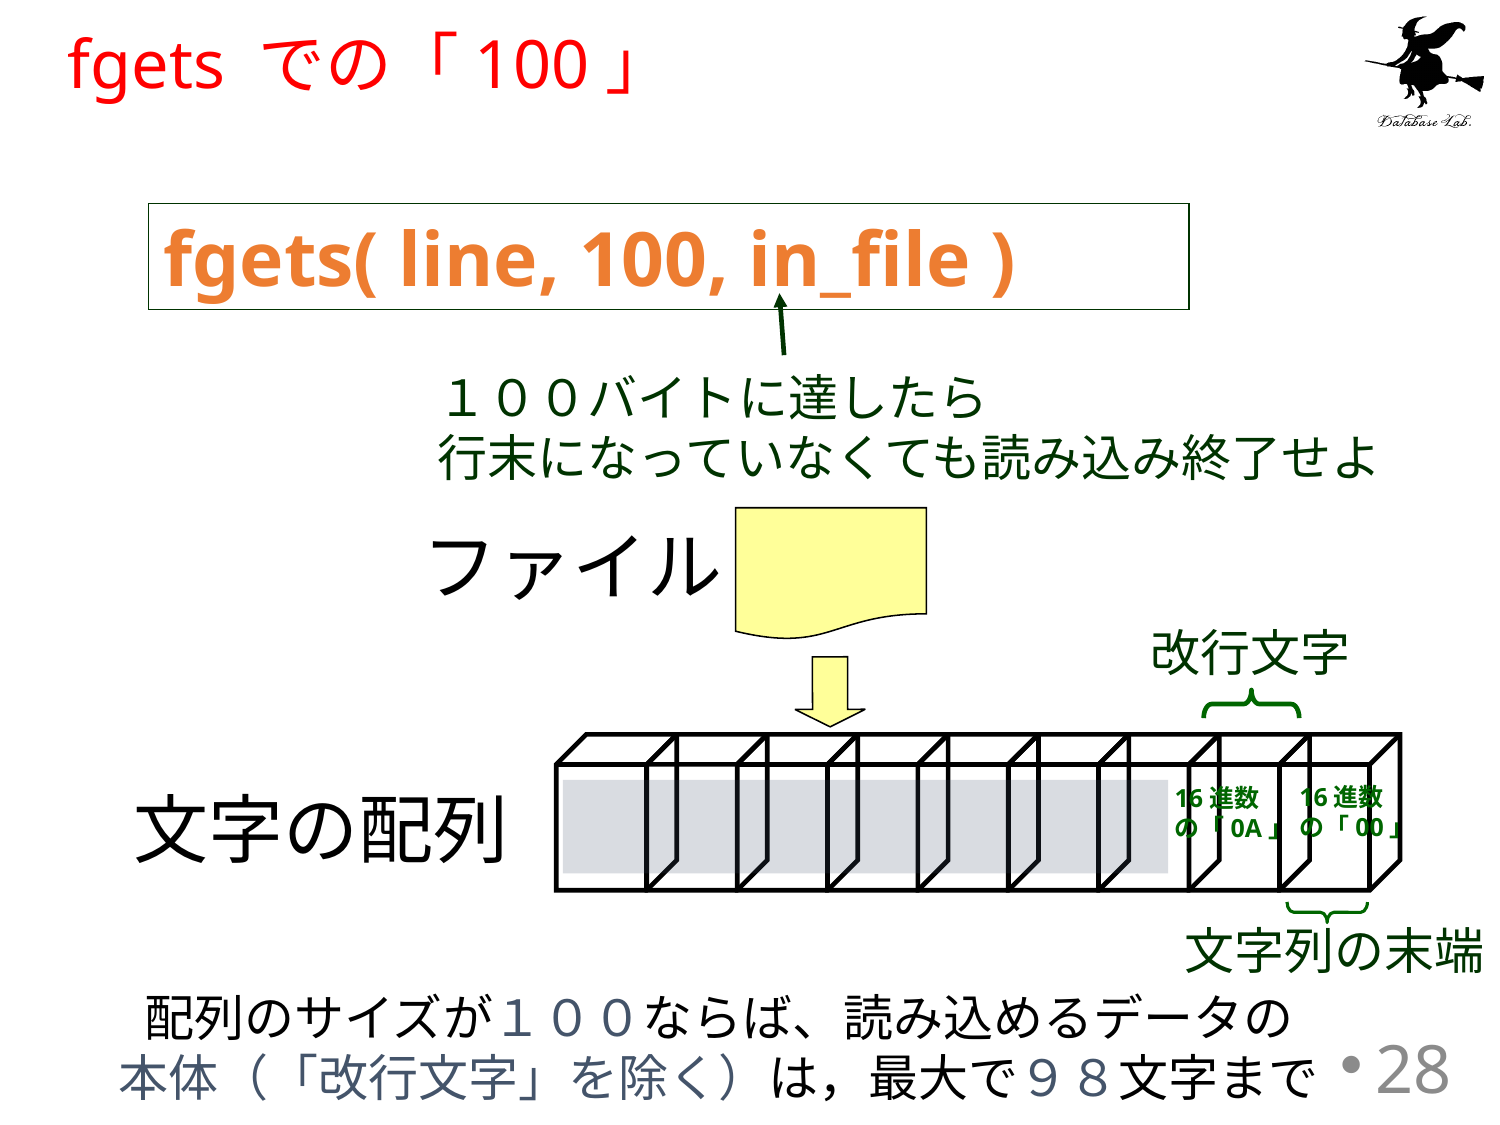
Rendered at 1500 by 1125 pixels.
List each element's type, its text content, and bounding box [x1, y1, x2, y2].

text_box [774, 293, 787, 356]
text_box ファイル [408, 512, 735, 619]
text_box 配列のサイズが１００ならば、読み込めるデータの 本体（「改行文字」を除く）は，最大で９８文字まで [97, 979, 1340, 1116]
text_box [917, 734, 1037, 779]
text_box [1189, 734, 1308, 775]
text_box [917, 874, 1008, 891]
text_box [646, 874, 737, 891]
text_box 2.8 [1099, 735, 1217, 764]
text_box [827, 734, 947, 779]
text_box [735, 507, 927, 639]
text_box [737, 874, 827, 891]
title fgets での「100」 [52, 28, 1441, 106]
text_box [794, 656, 866, 727]
text_box [918, 734, 1036, 764]
text_box [1279, 734, 1399, 764]
text_box 改行文字 [1135, 614, 1366, 690]
text_box 文字列の末端 [1169, 912, 1500, 988]
text_box u [1008, 734, 1127, 764]
text_box [646, 734, 766, 779]
text_box [1189, 882, 1279, 891]
text_box [1286, 901, 1368, 912]
text_box [1279, 881, 1380, 891]
text_box 5.5 [556, 734, 675, 764]
text_box [827, 874, 917, 891]
text_box [562, 779, 1169, 874]
text_box fgets( line, 100, in_file ) [148, 203, 1190, 310]
text_box [737, 734, 856, 764]
text_box 16進数 の「00」 [1284, 774, 1471, 881]
text_box [828, 735, 946, 764]
text_box [1008, 874, 1098, 891]
text_box 16進数 の「0A」 [1159, 775, 1353, 882]
text_box [737, 734, 857, 779]
text_box １００バイトに達したら 行末になっていなくても読み込み終了せよ [423, 359, 1413, 496]
text_box [1098, 734, 1218, 779]
text_box [1008, 734, 1128, 779]
text_box [1098, 874, 1189, 891]
text_box 3.7 [1189, 734, 1307, 764]
text_box [1279, 734, 1400, 775]
text_box 文字の配列 [119, 775, 525, 881]
picture [1362, 14, 1486, 130]
text_box [1203, 690, 1300, 719]
text_box 6.4 [647, 735, 765, 764]
text_box [556, 734, 676, 891]
slide_number 28 [1340, 1042, 1467, 1103]
